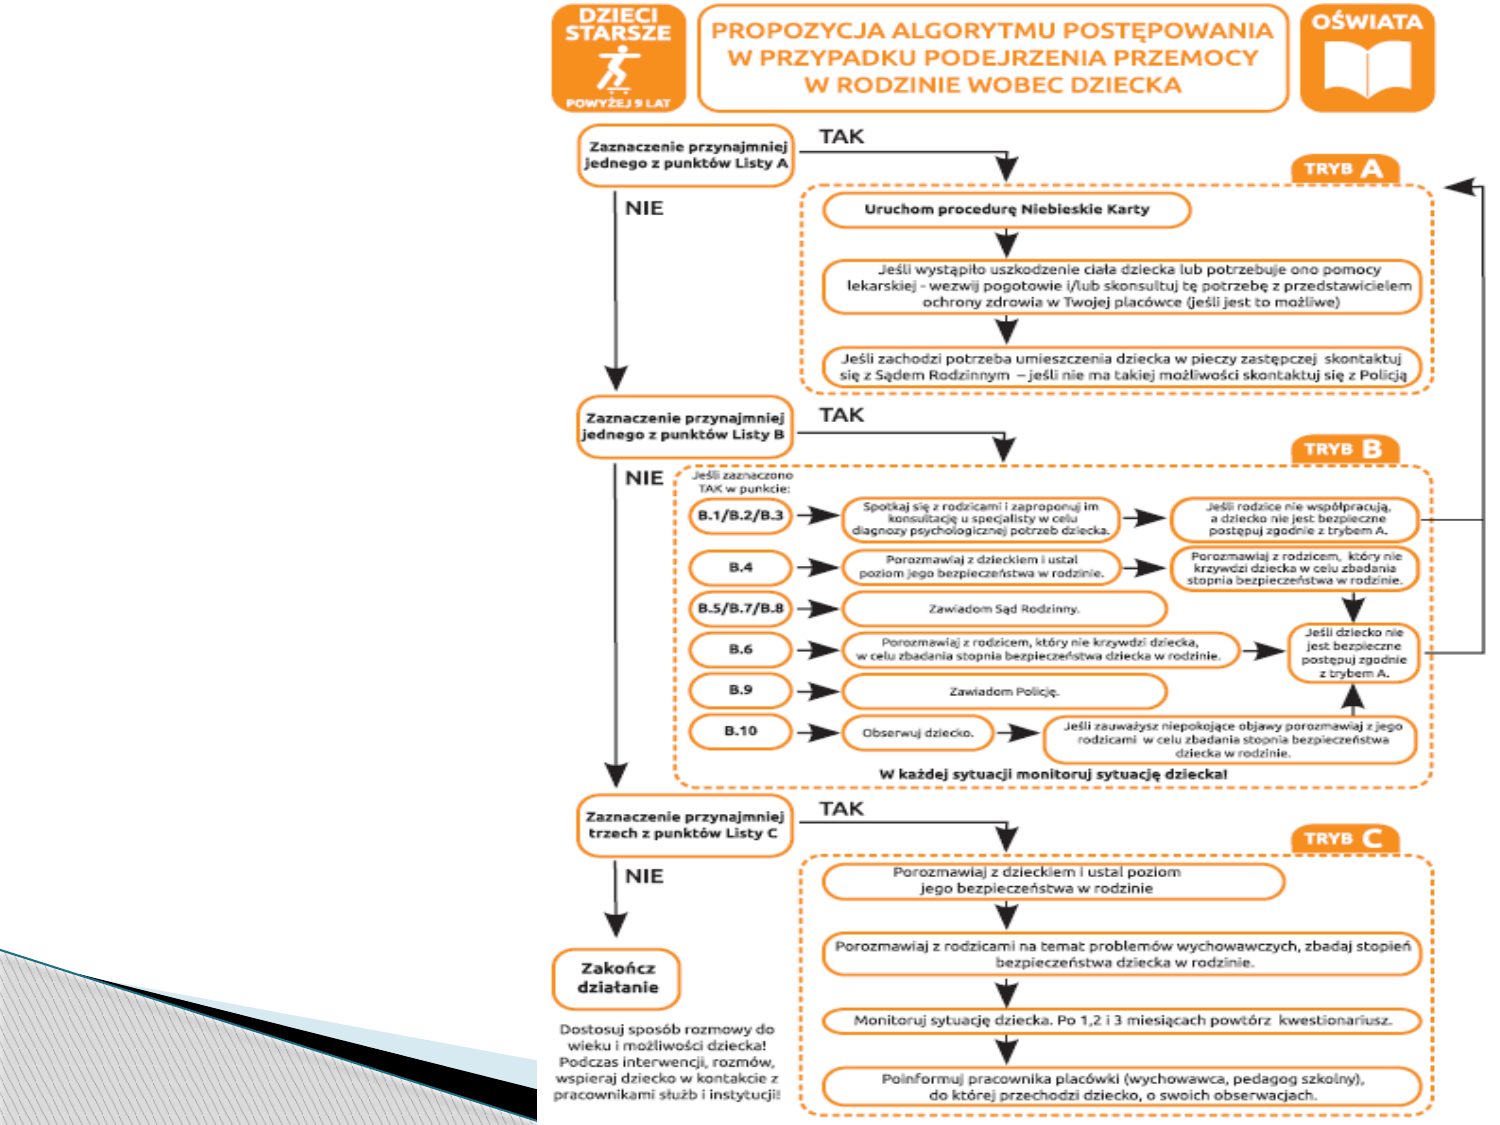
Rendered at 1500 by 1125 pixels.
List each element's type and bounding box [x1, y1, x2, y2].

picture [537, 0, 1500, 1125]
